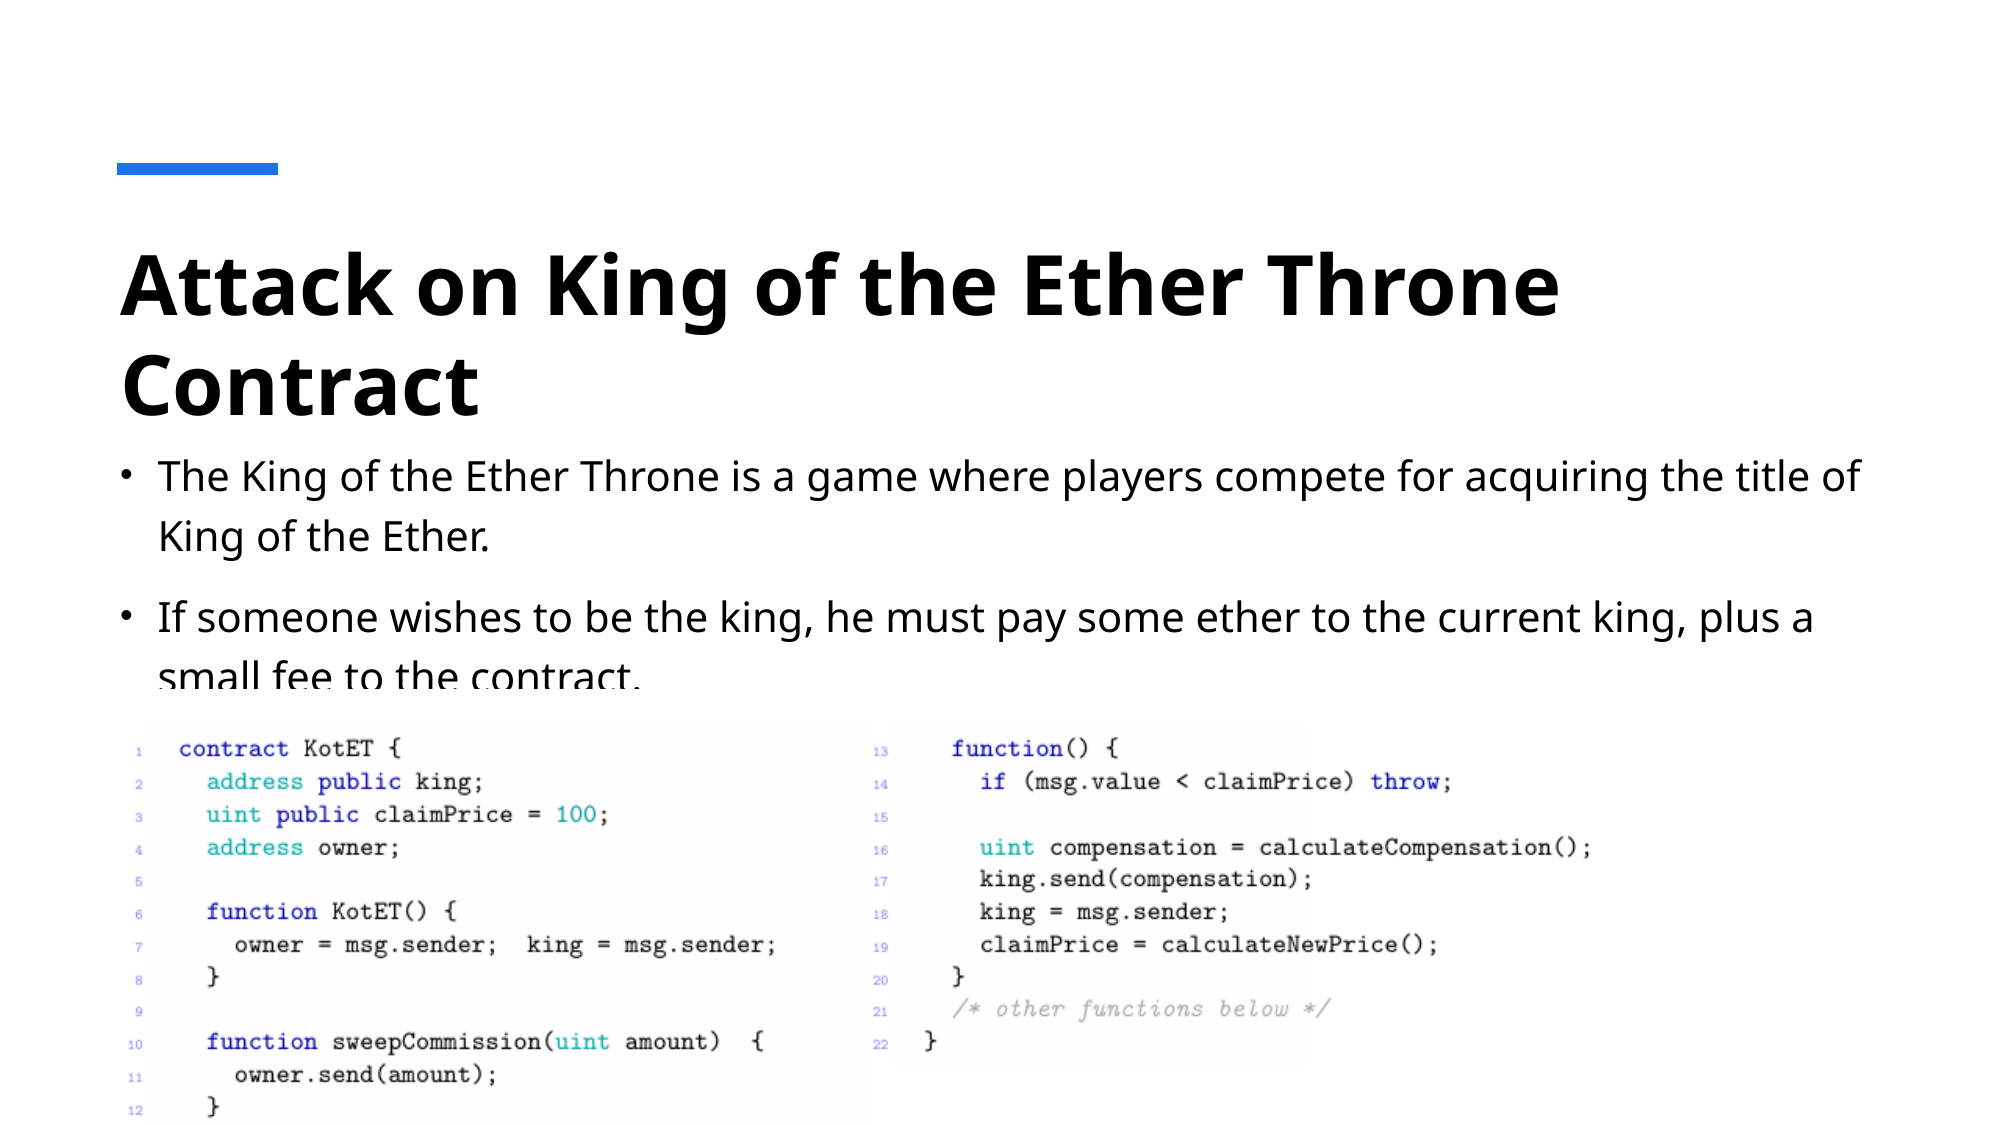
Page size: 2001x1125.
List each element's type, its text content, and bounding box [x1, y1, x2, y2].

list The King of the Ether Throne is a game where players compete for acquiring the title of King of the Ether. If someone wishes to be the king, he must pay some ether to the current king, plus a small fee to the contract. [105, 431, 1892, 1017]
picture [36, 689, 1609, 1125]
title Attack on King of the Ether Throne Contract [105, 224, 1892, 405]
